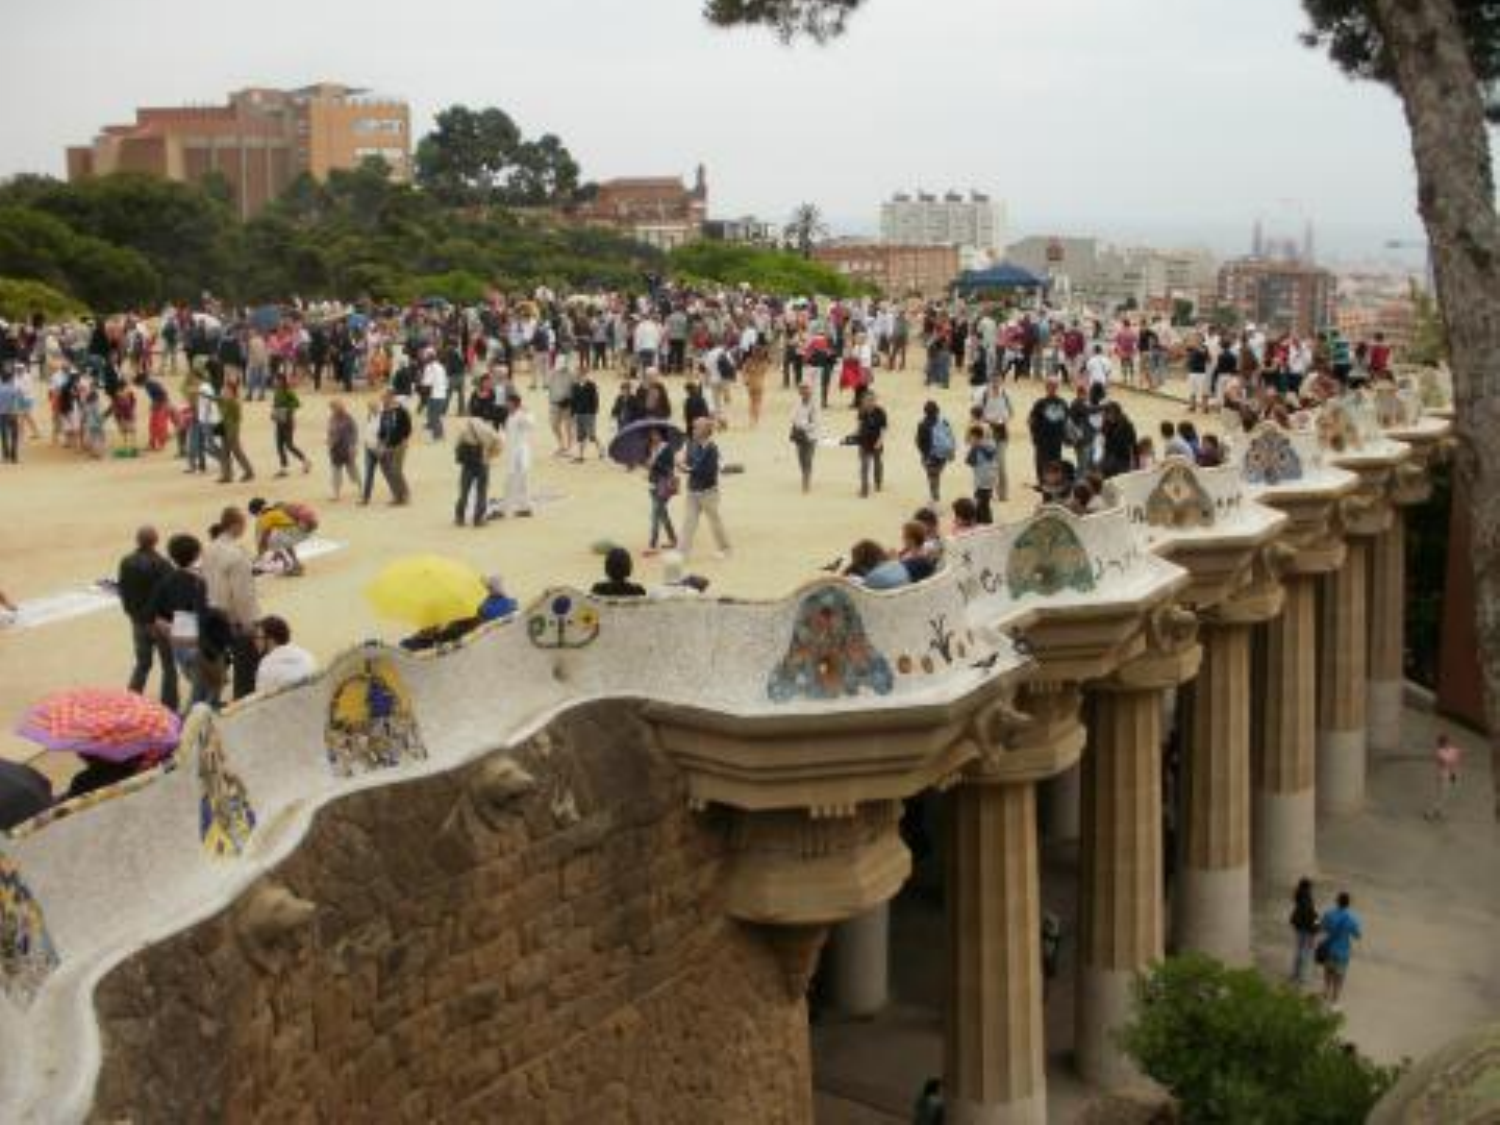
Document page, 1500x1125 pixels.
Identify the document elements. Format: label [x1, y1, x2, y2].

list [0, 0, 1500, 1125]
